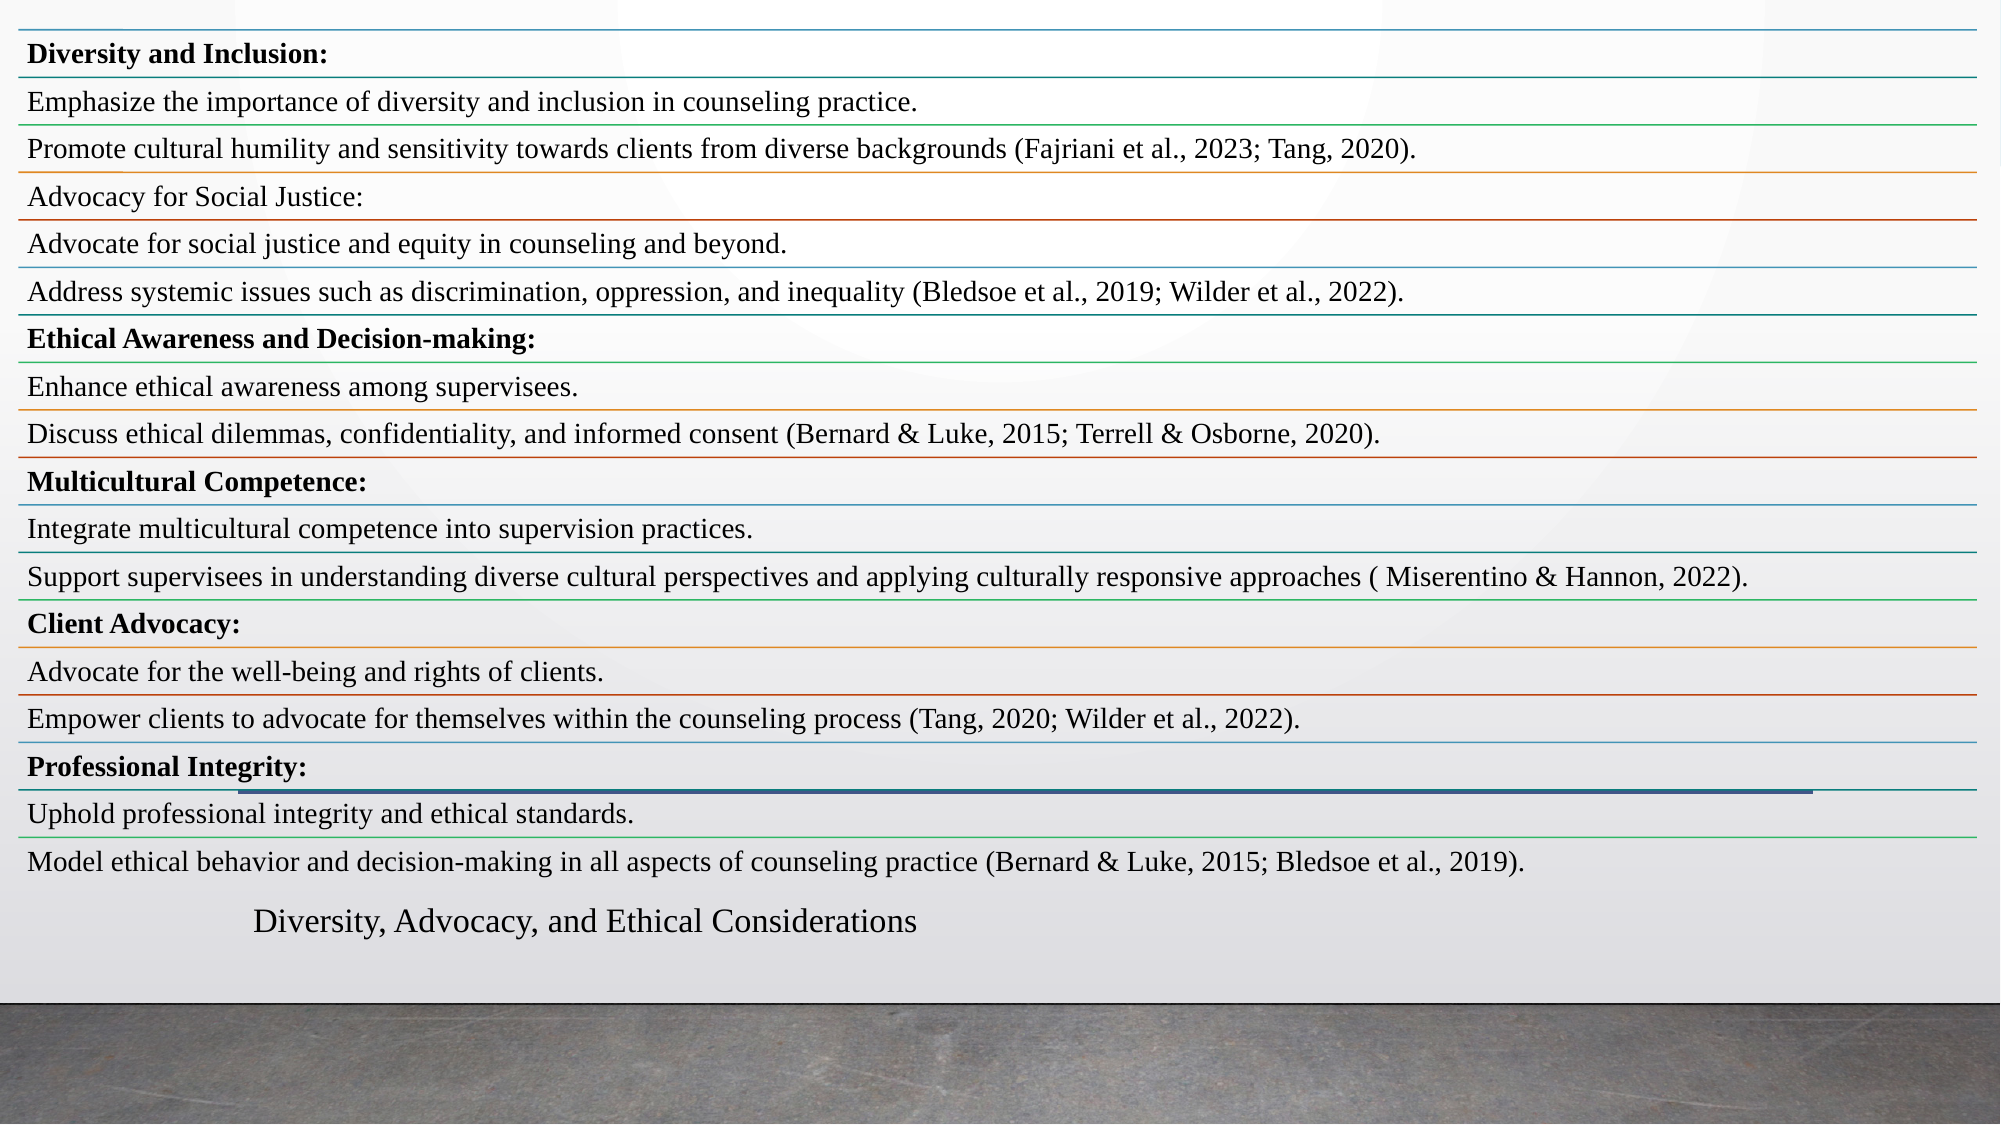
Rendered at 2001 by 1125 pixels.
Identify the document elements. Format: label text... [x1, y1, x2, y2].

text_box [18, 29, 1978, 886]
text_box [0, 0, 2000, 330]
text_box [0, 330, 2000, 1003]
title Diversity, Advocacy, and Ethical Considerations [238, 895, 1814, 980]
picture [0, 1003, 2000, 1125]
